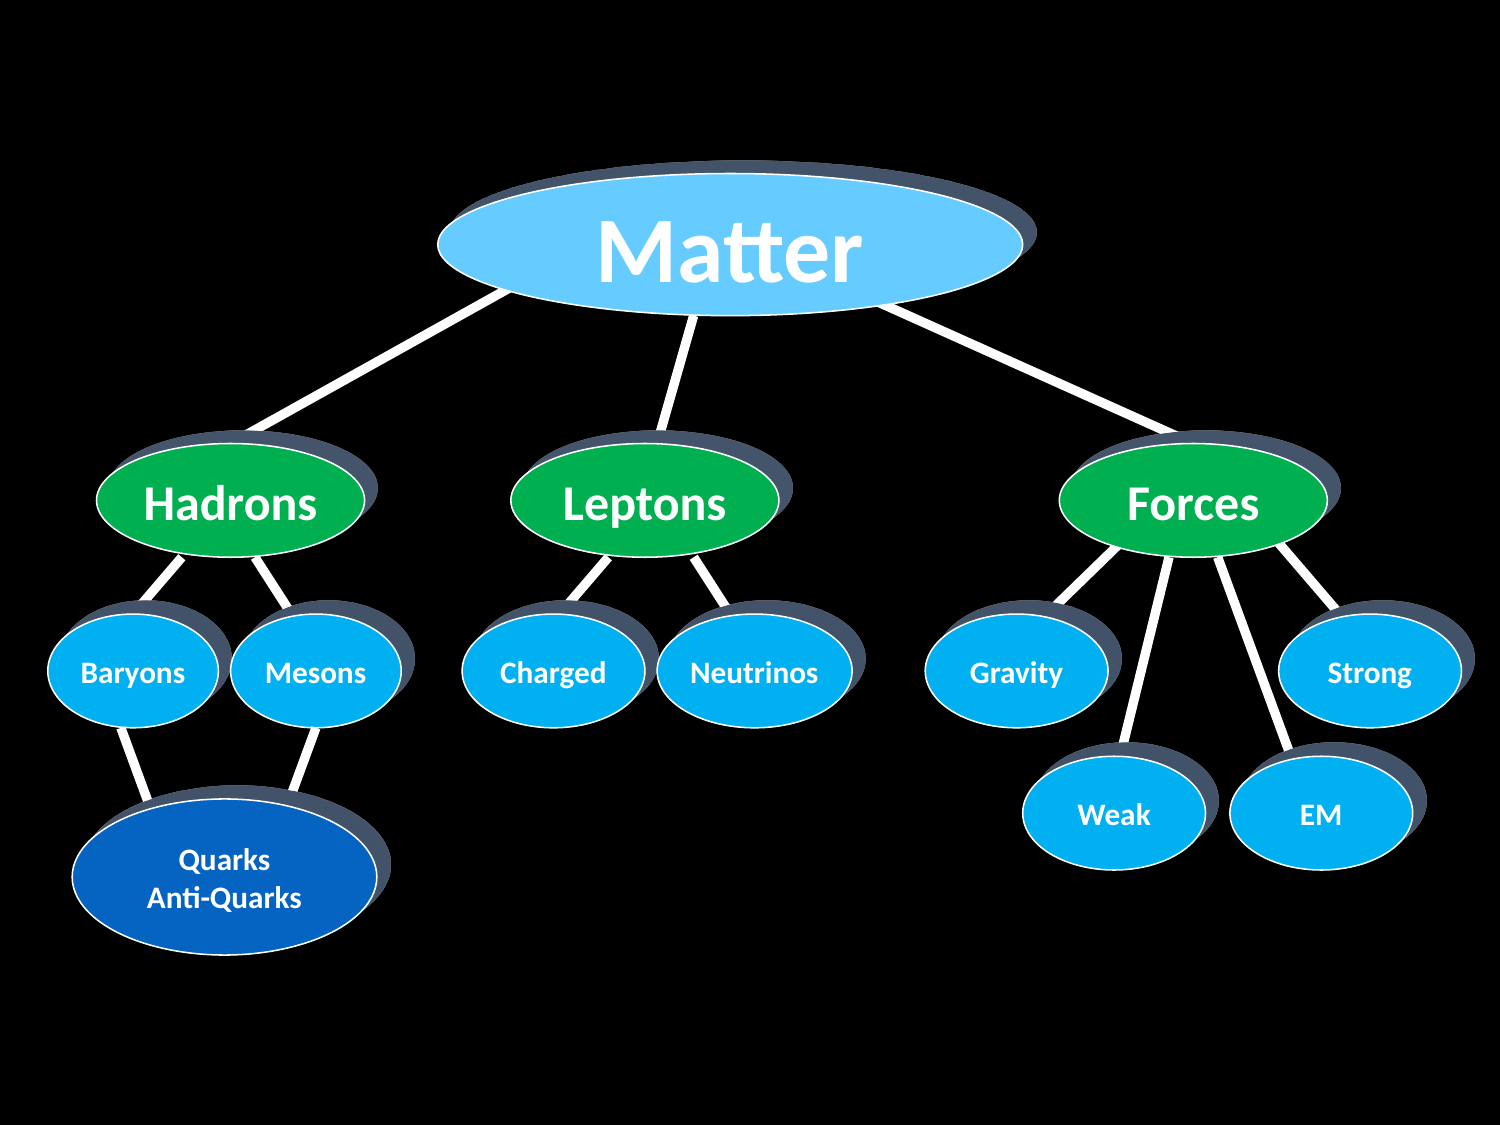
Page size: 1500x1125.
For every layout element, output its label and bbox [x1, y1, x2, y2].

text_box [47, 173, 1462, 955]
